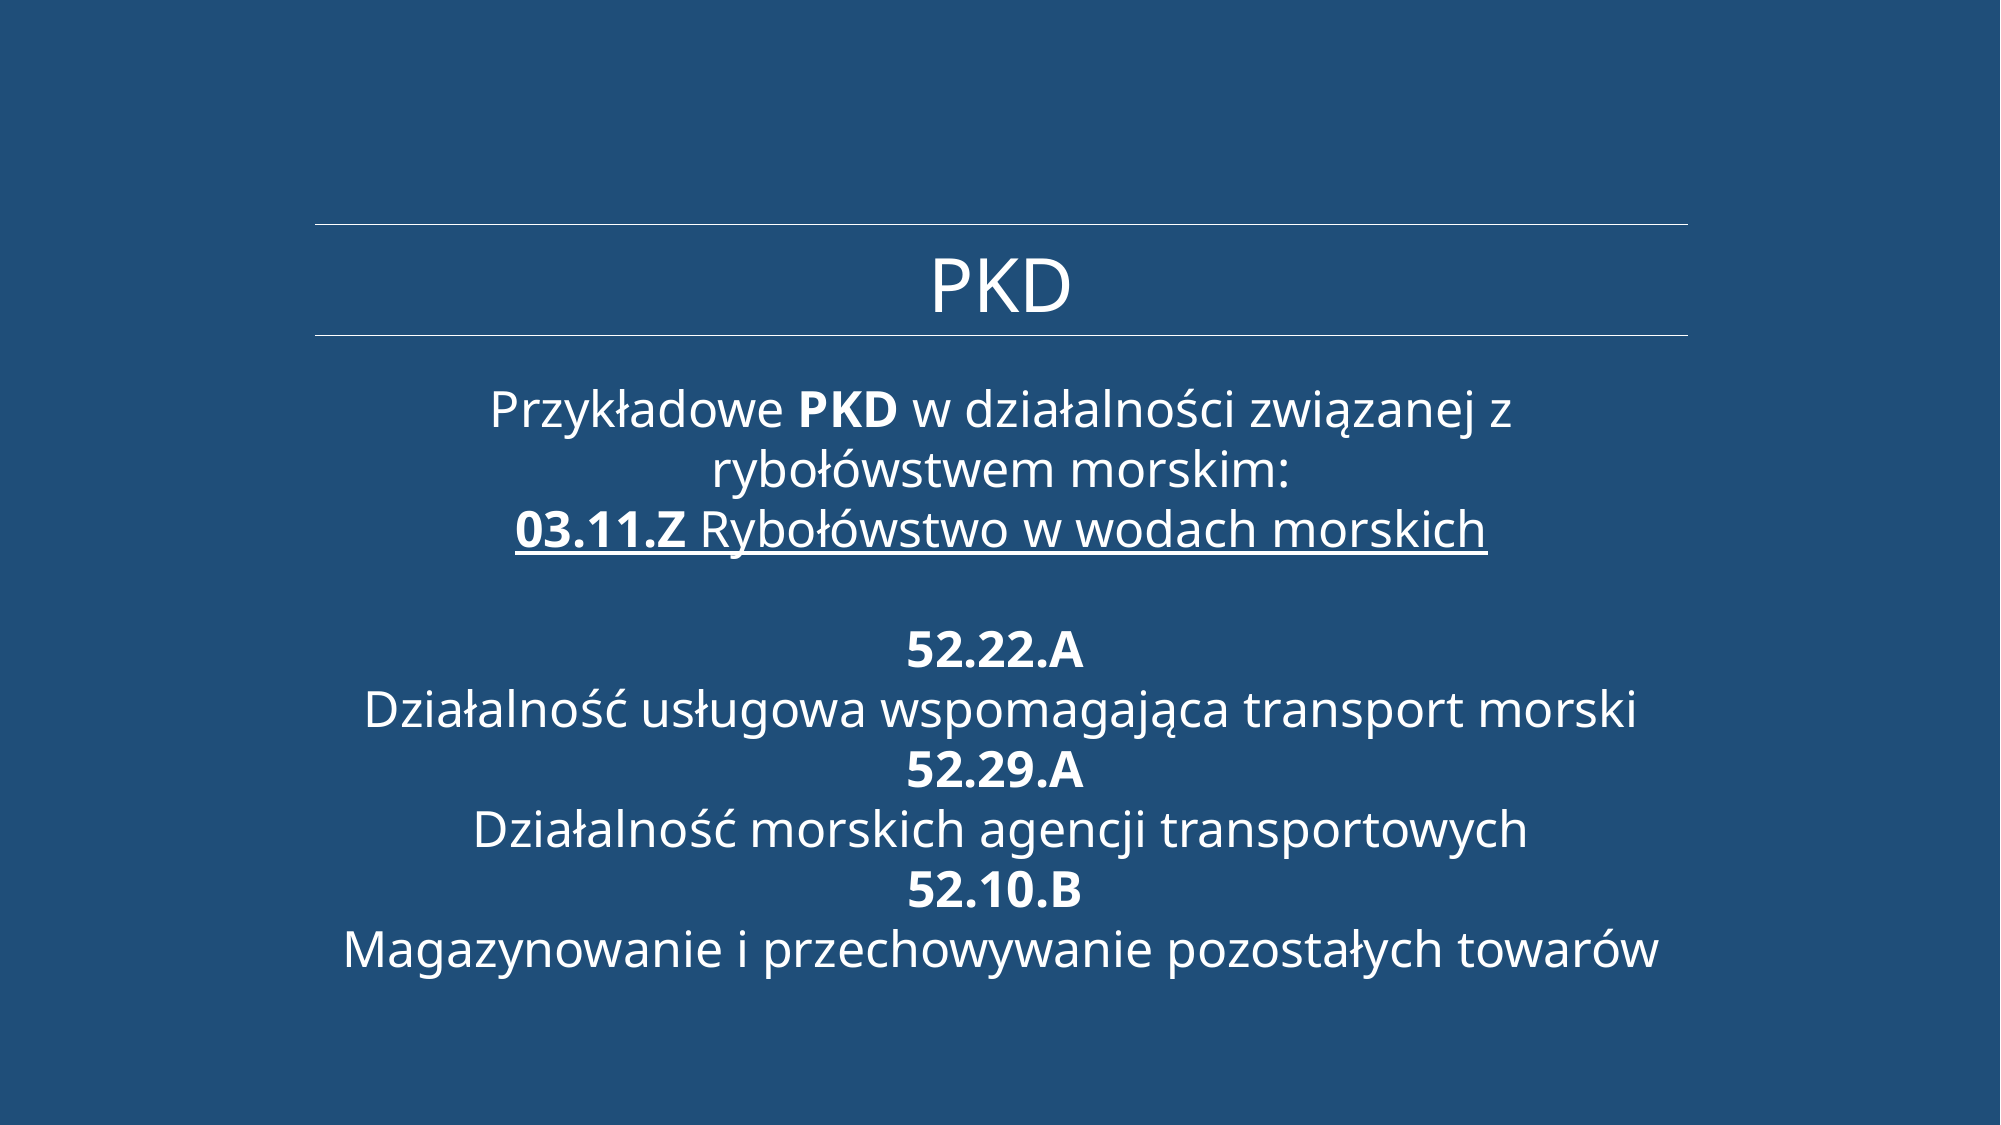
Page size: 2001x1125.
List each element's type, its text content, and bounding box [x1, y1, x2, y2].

text_box PKD [314, 229, 1689, 335]
text_box Przykładowe PKD w działalności związanej z rybołówstwem morskim: 03.11.Z Rybołówstwo w wodach morskich 52.22.A Działalność usługowa wspomagająca transport morski 52.29.A Działalność morskich agencji transportowych 52.10.B Magazynowanie i przechowywanie pozostałych towarów [314, 369, 1689, 985]
